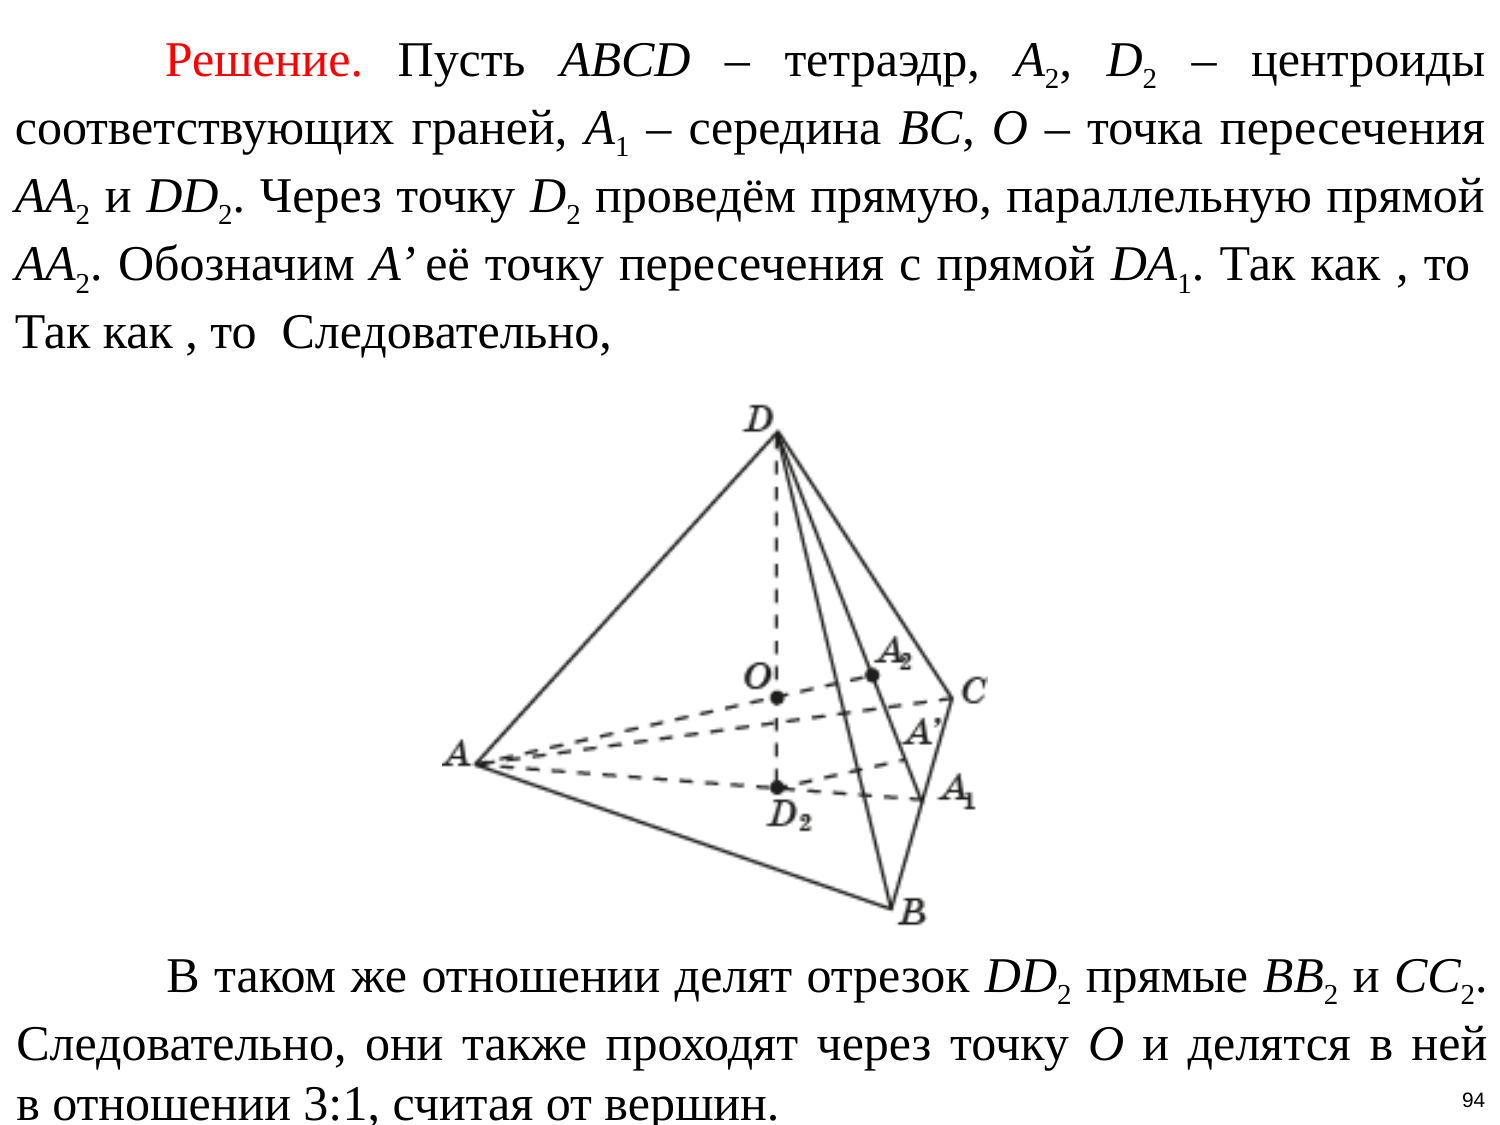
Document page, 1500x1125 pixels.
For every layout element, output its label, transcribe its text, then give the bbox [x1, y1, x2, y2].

text_box В таком же отношении делят отрезок DD2 прямые BB2 и CC2. Следовательно, они также проходят через точку O и делятся в ней в отношении 3:1, считая от вершин. [1, 934, 1500, 1125]
slide_number 94 [1417, 1079, 1500, 1125]
picture [442, 401, 988, 935]
